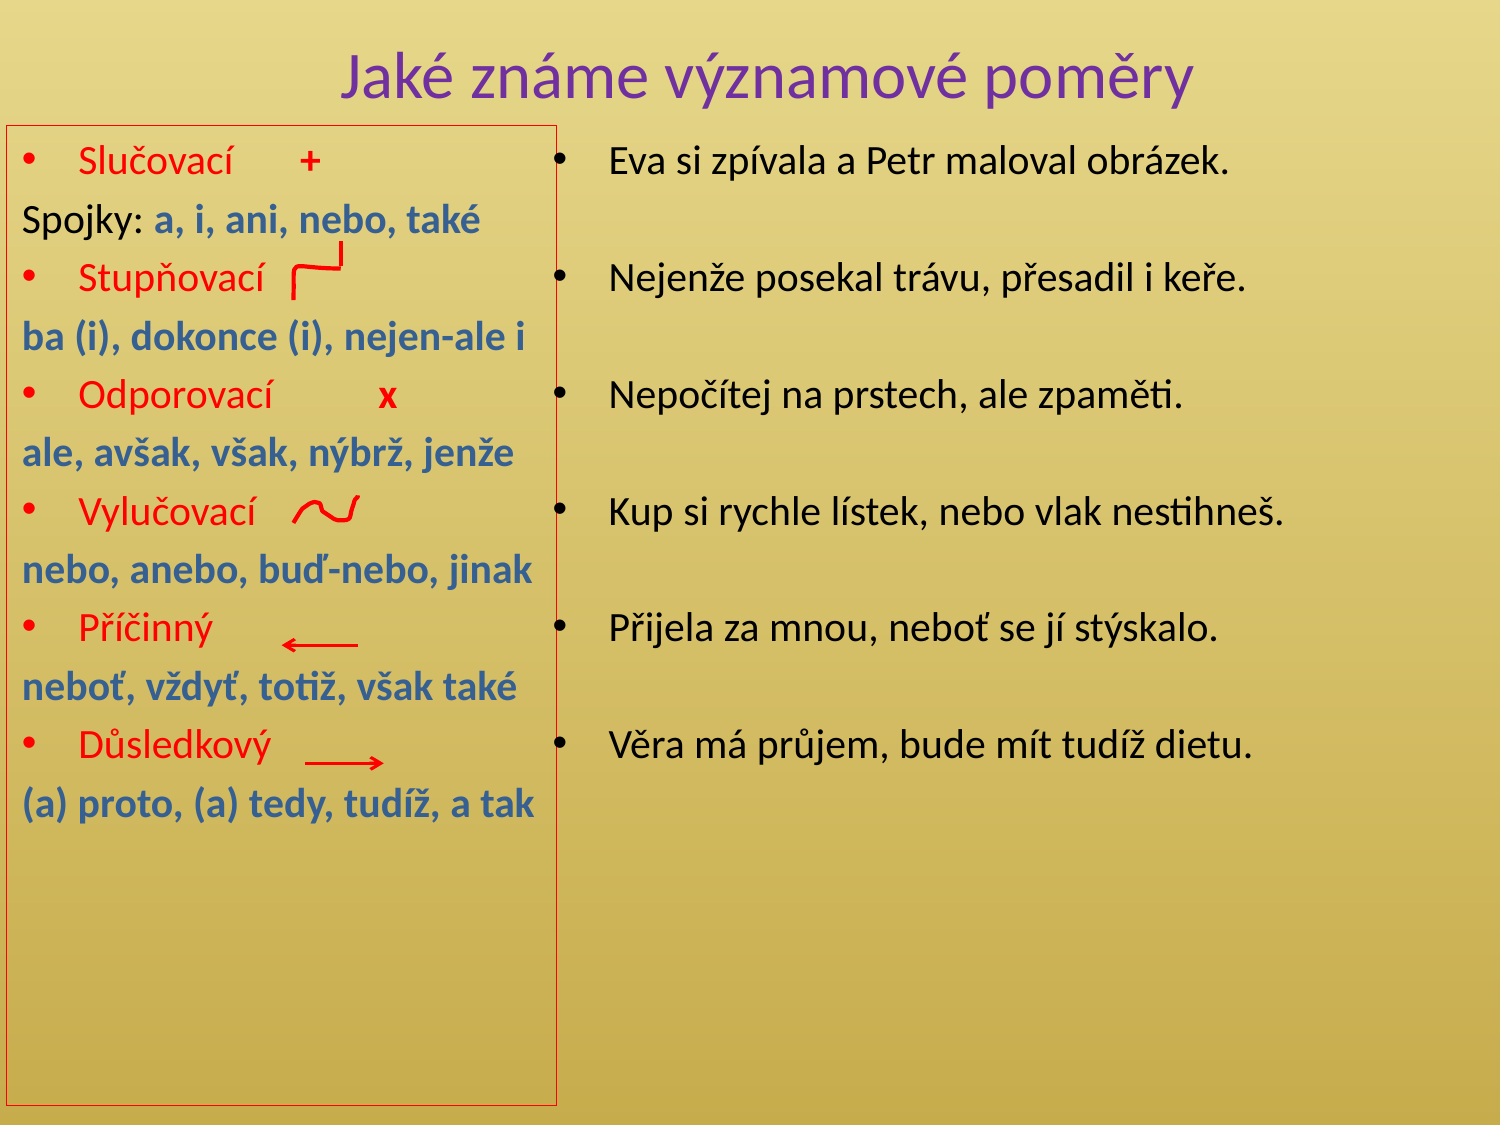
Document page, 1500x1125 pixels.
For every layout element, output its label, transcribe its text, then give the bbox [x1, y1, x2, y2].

text_box [339, 241, 343, 267]
list Slučovací + Spojky: a, i, ani, nebo, také Stupňovací ba (i), dokonce (i), nejen-ale i Odporovací x ale, avšak, však, nýbrž, jenže Vylučovací nebo, anebo, buď-nebo, jinak Příčinný neboť, vždyť, totiž, však také Důsledkový (a) proto, (a) tedy, tudíž, a tak [6, 125, 537, 1106]
text_box [291, 264, 341, 301]
list Eva si zpívala a Petr maloval obrázek. Nejenže posekal trávu, přesadil i keře. Nepočítej na prstech, ale zpaměti. Kup si rychle lístek, nebo vlak nestihneš. Přijela za mnou, neboť se jí stýskalo. Věra má průjem, bude mít tudíž dietu. [537, 125, 1483, 1106]
title Jaké známe významové poměry [35, 30, 1500, 114]
text_box [291, 495, 360, 525]
